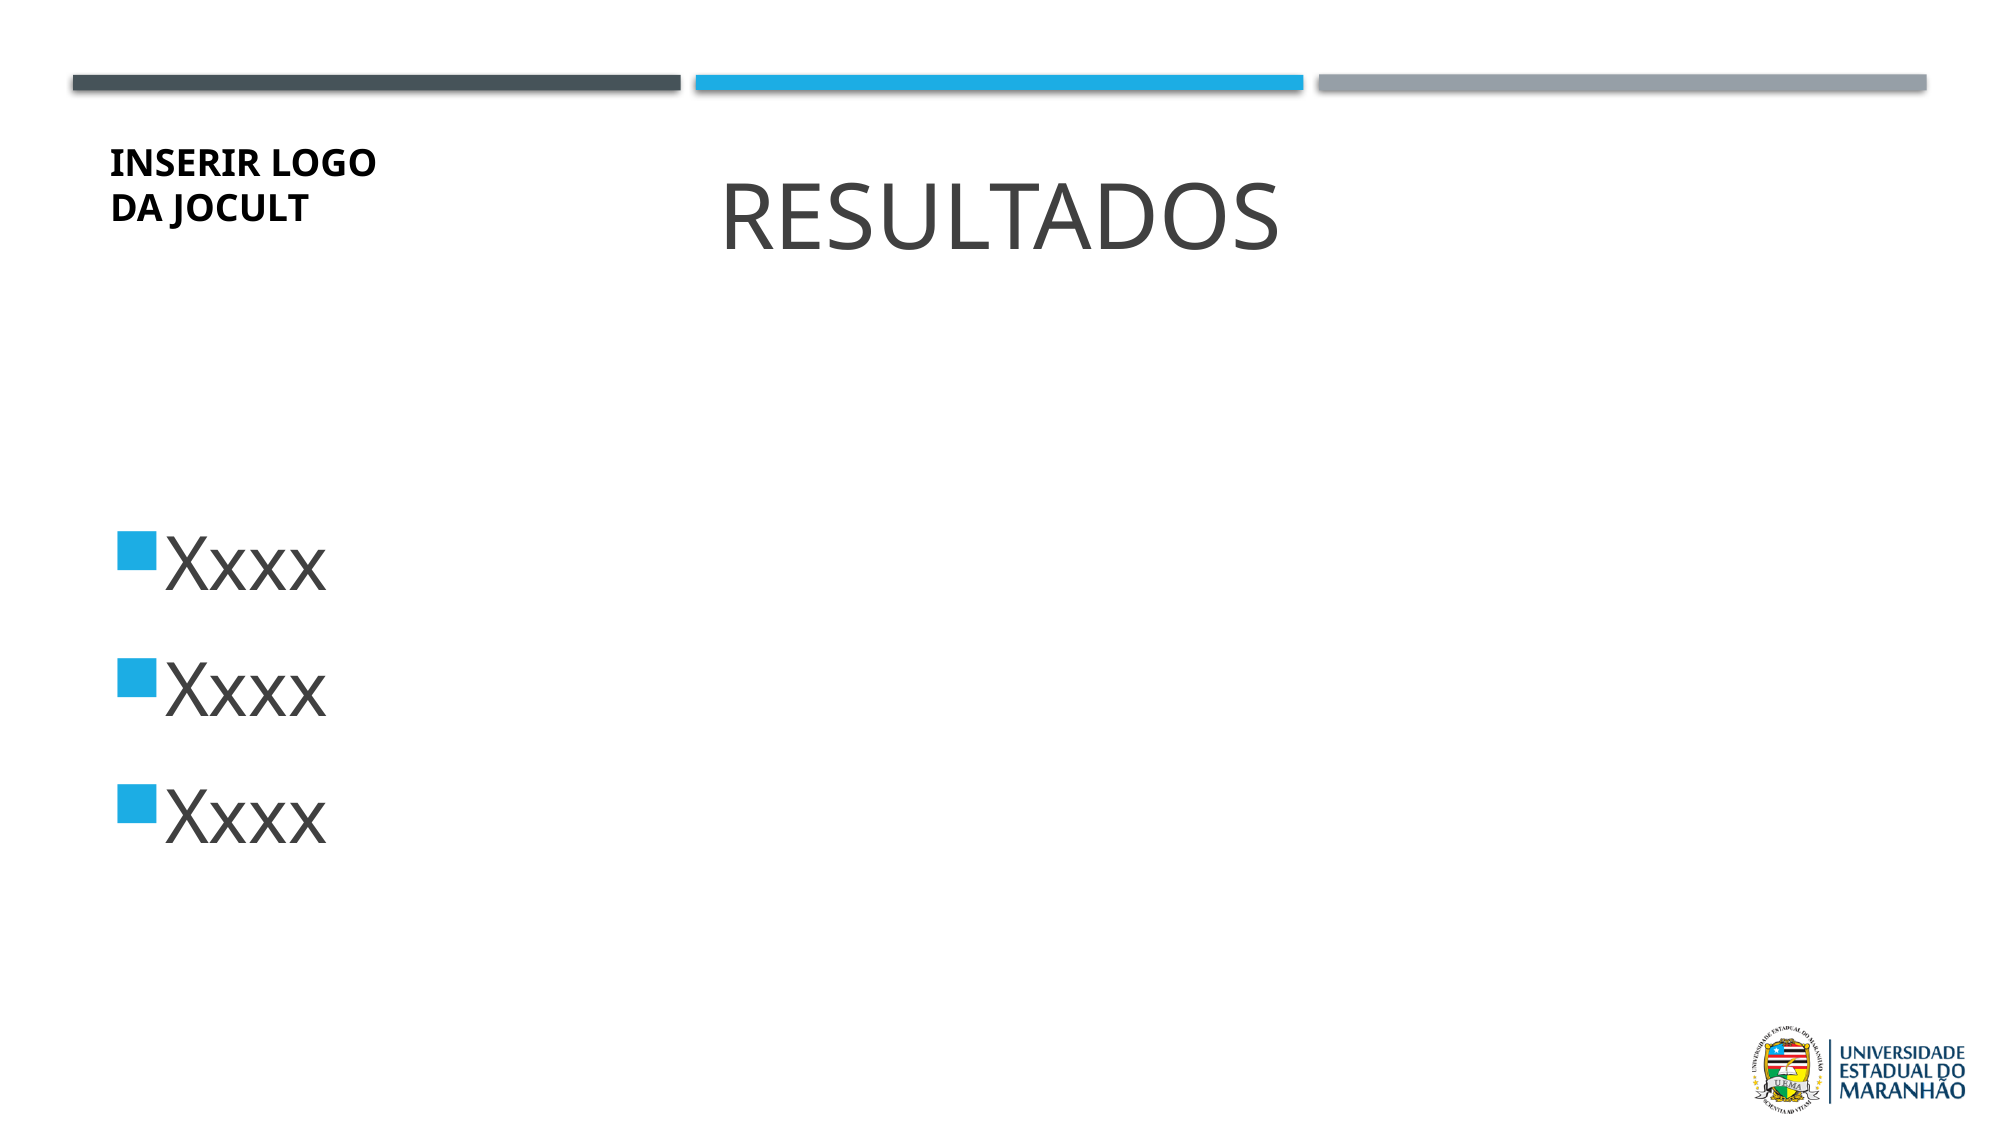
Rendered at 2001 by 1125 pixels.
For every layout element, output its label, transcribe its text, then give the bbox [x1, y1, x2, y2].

list Xxxx Xxxx Xxxx [95, 383, 1905, 981]
title RESULTADOS [95, 115, 1905, 311]
picture [1734, 1021, 1985, 1123]
text_box INSERIR LOGO DA JOCULT [95, 131, 442, 237]
